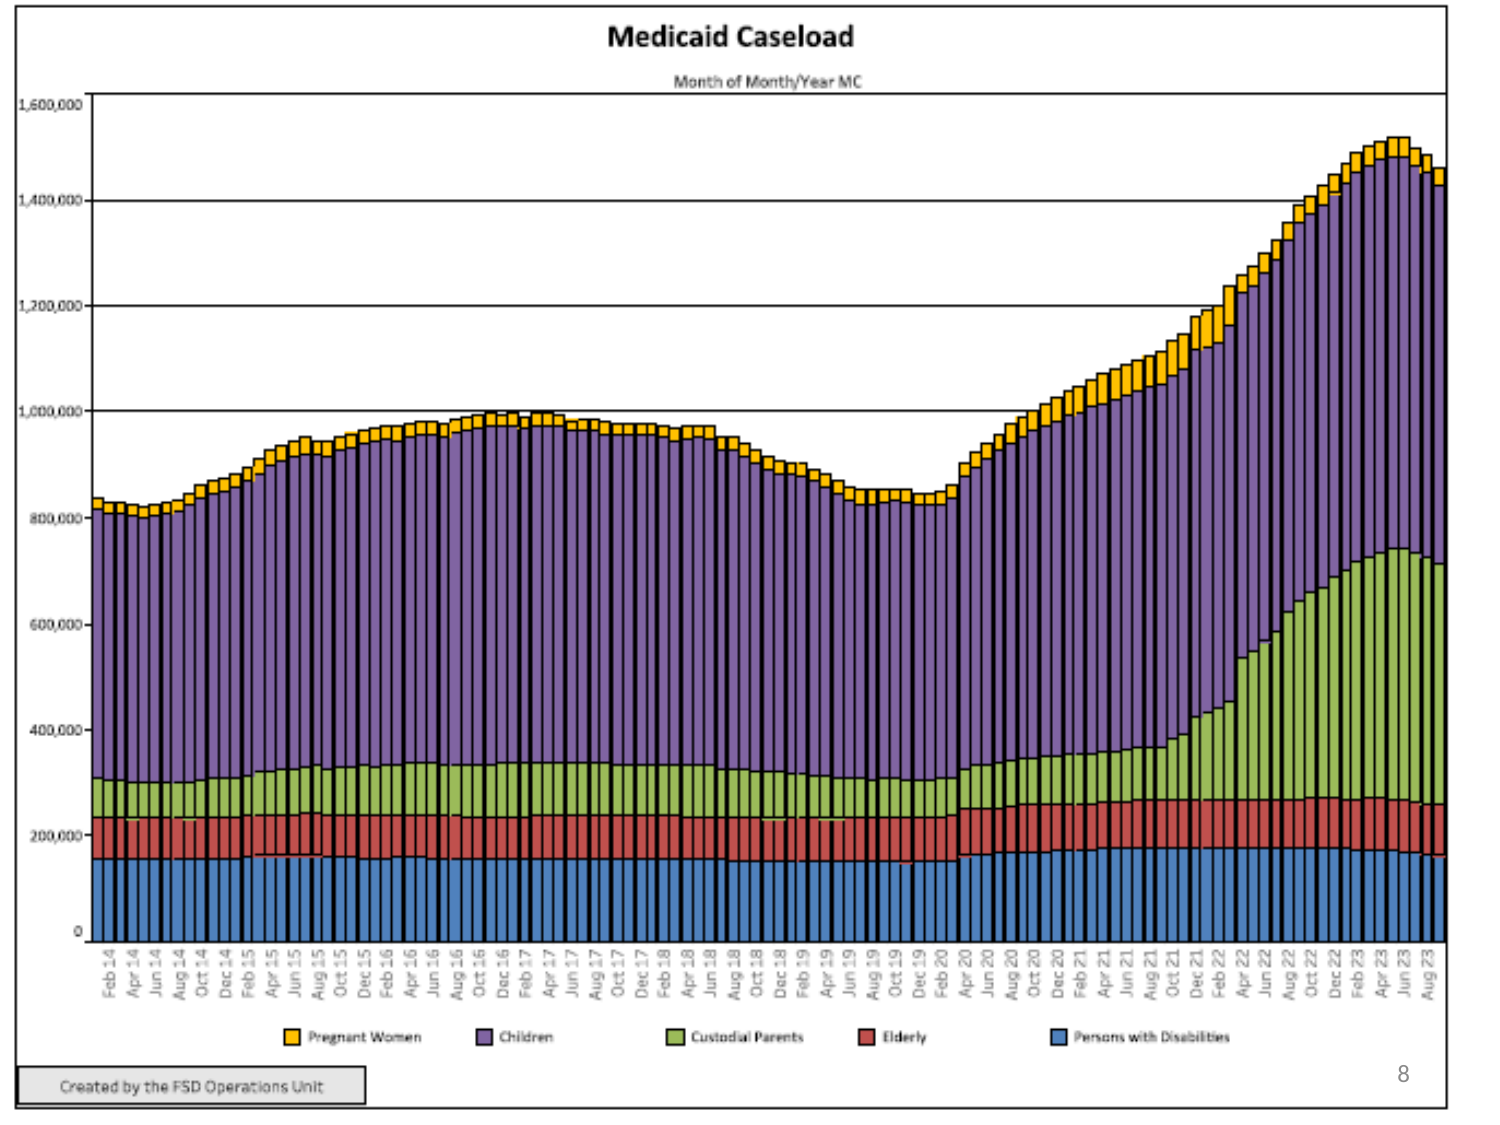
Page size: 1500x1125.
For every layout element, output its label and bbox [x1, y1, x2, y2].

list [0, 0, 1500, 1125]
